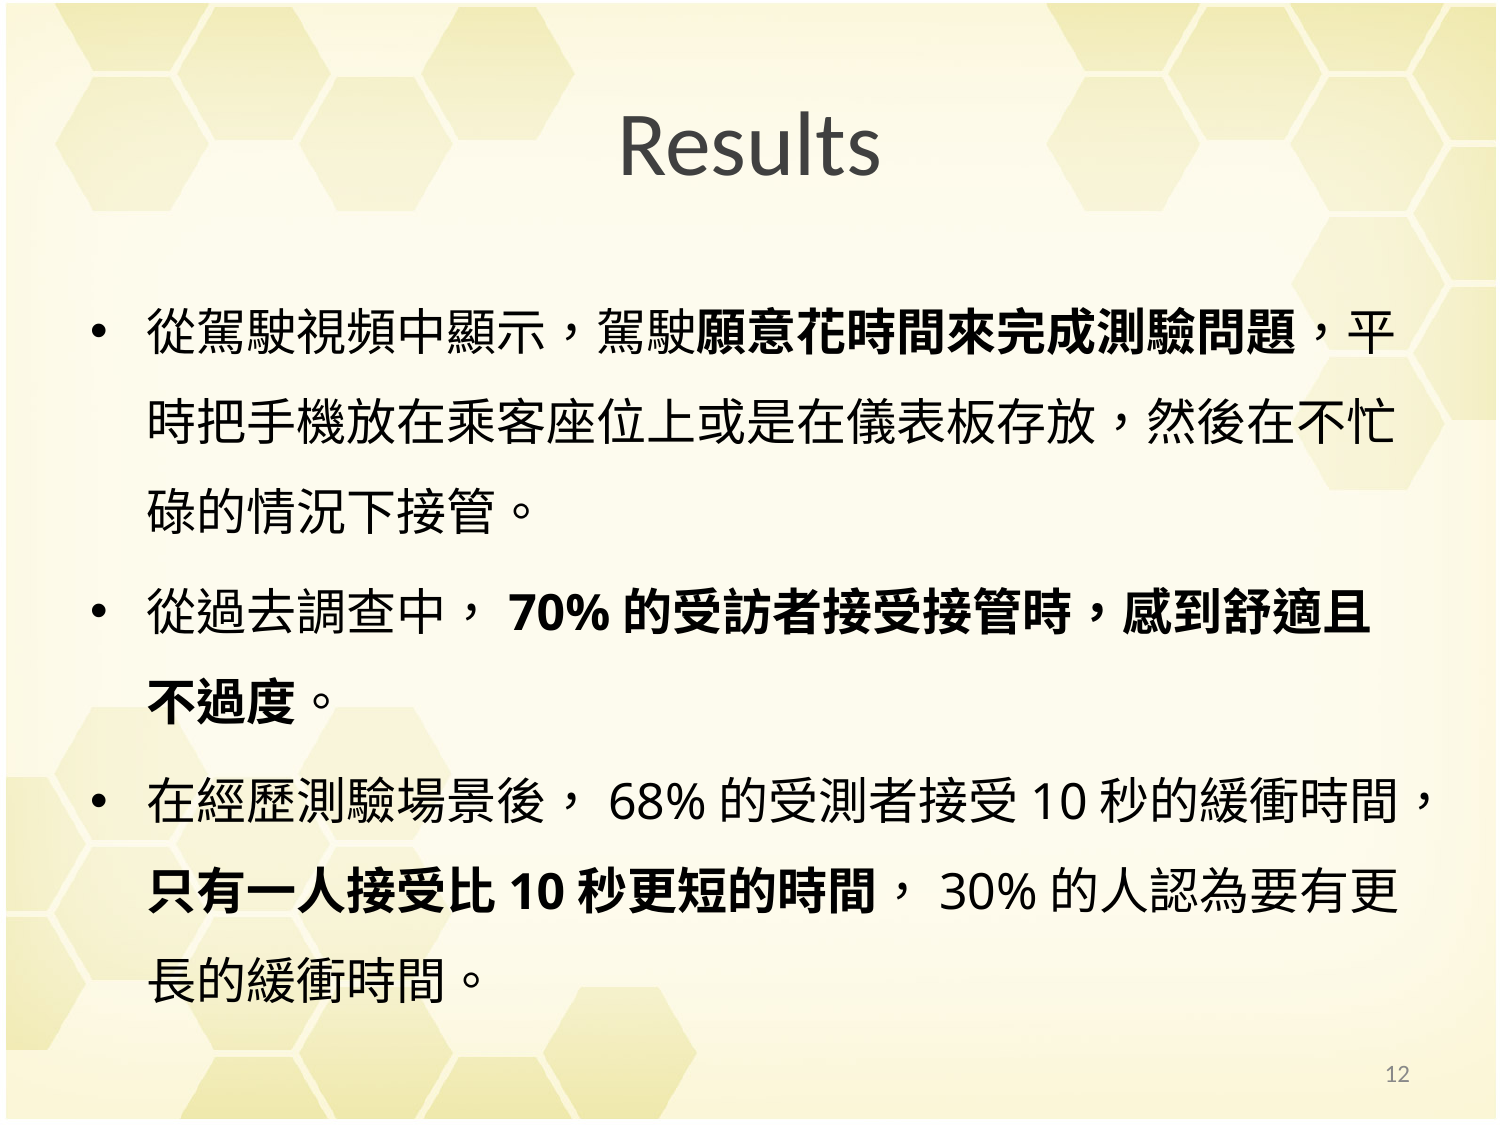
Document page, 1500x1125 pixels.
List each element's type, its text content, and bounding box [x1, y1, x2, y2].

slide_number 12 [1074, 1042, 1425, 1103]
list 從駕駛視頻中顯示，駕駛願意花時間來完成測驗問題，平時把手機放在乘客座位上或是在儀表板存放，然後在不忙碌的情況下接管。 從過去調查中，70%的受訪者接受接管時，感到舒適且不過度。 在經歷測驗場景後，68%的受測者接受10秒的緩衝時間，只有一人接受比10秒更短的時間，30%的人認為要有更長的緩衝時間。 [75, 262, 1425, 1125]
title Results [75, 45, 1425, 233]
picture [0, 0, 1500, 1125]
